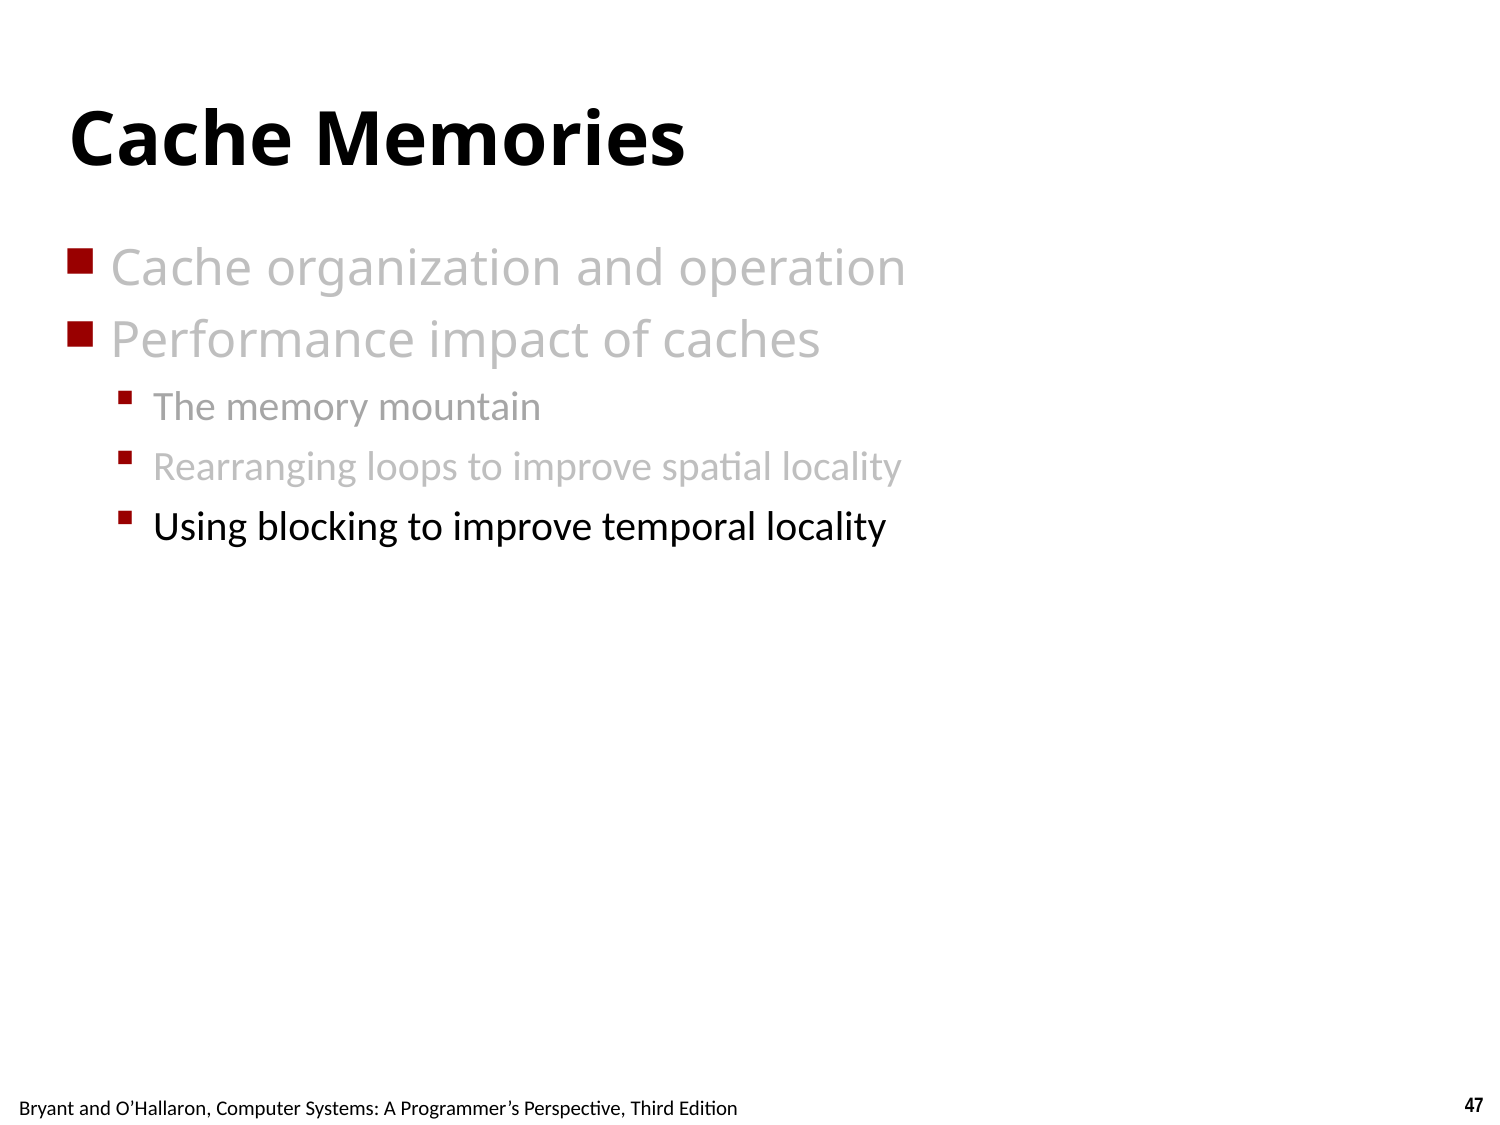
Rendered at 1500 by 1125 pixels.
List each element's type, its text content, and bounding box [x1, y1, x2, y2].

list Cache organization and operation Performance impact of caches The memory mountain Rearranging loops to improve spatial locality Using blocking to improve temporal locality [62, 228, 1438, 1122]
title Cache Memories [62, 41, 1438, 228]
